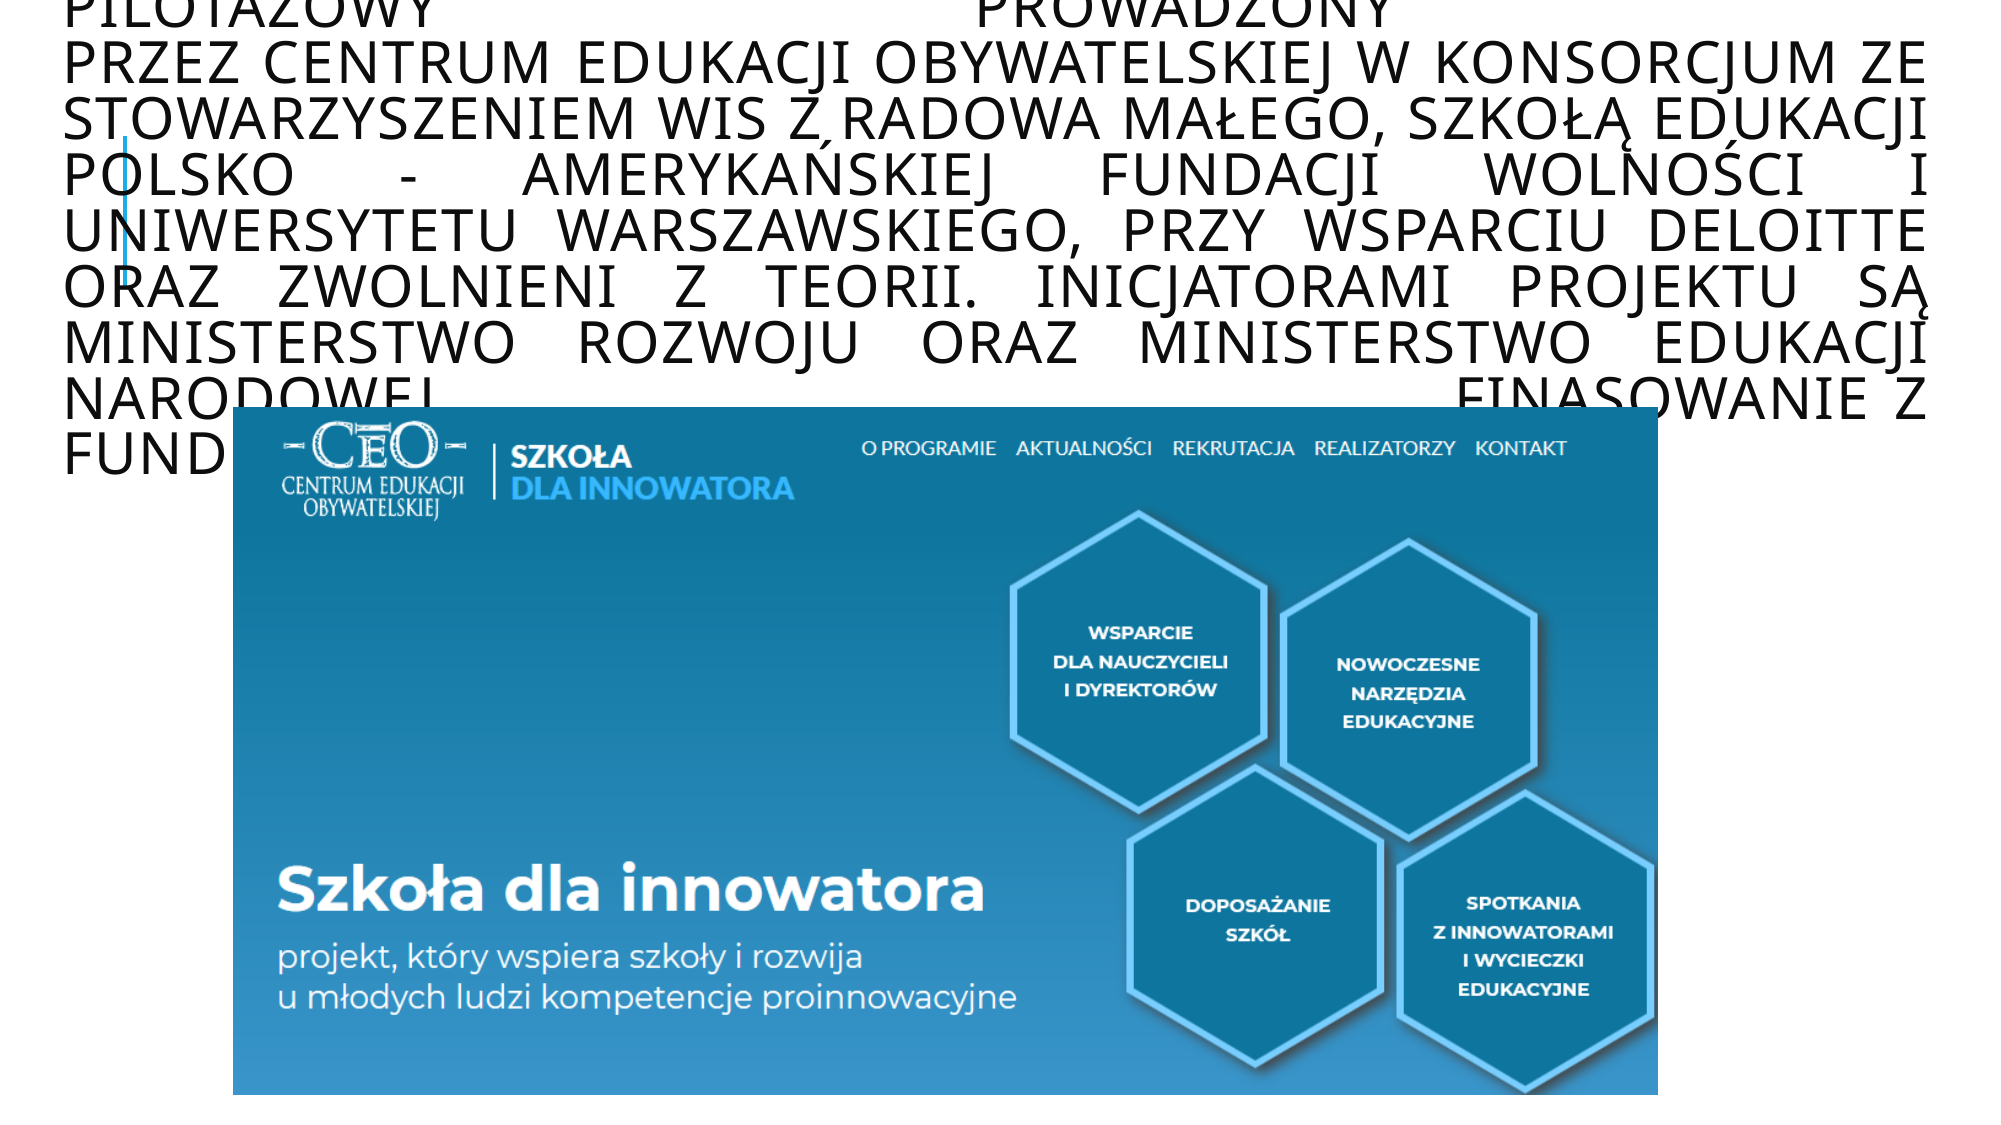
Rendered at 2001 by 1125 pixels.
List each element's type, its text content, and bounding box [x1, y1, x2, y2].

title Szkoła dla innowatora - to trzyletni projekt pilotażowy prowadzony przez Centrum Edukacji Obywatelskiej w konsorcjum ze Stowarzyszeniem WIS z Radowa Małego, Szkołą Edukacji Polsko - Amerykańskiej Fundacji Wolności i Uniwersytetu Warszawskiego, przy wsparciu Deloitte oraz Zwolnieni z Teorii. Inicjatorami projektu są Ministerstwo Rozwoju oraz Ministerstwo Edukacji Narodowej. FINASOWANIE Z FUNDUSZY UNIJNYCH. [47, 23, 1948, 390]
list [233, 407, 1658, 1095]
